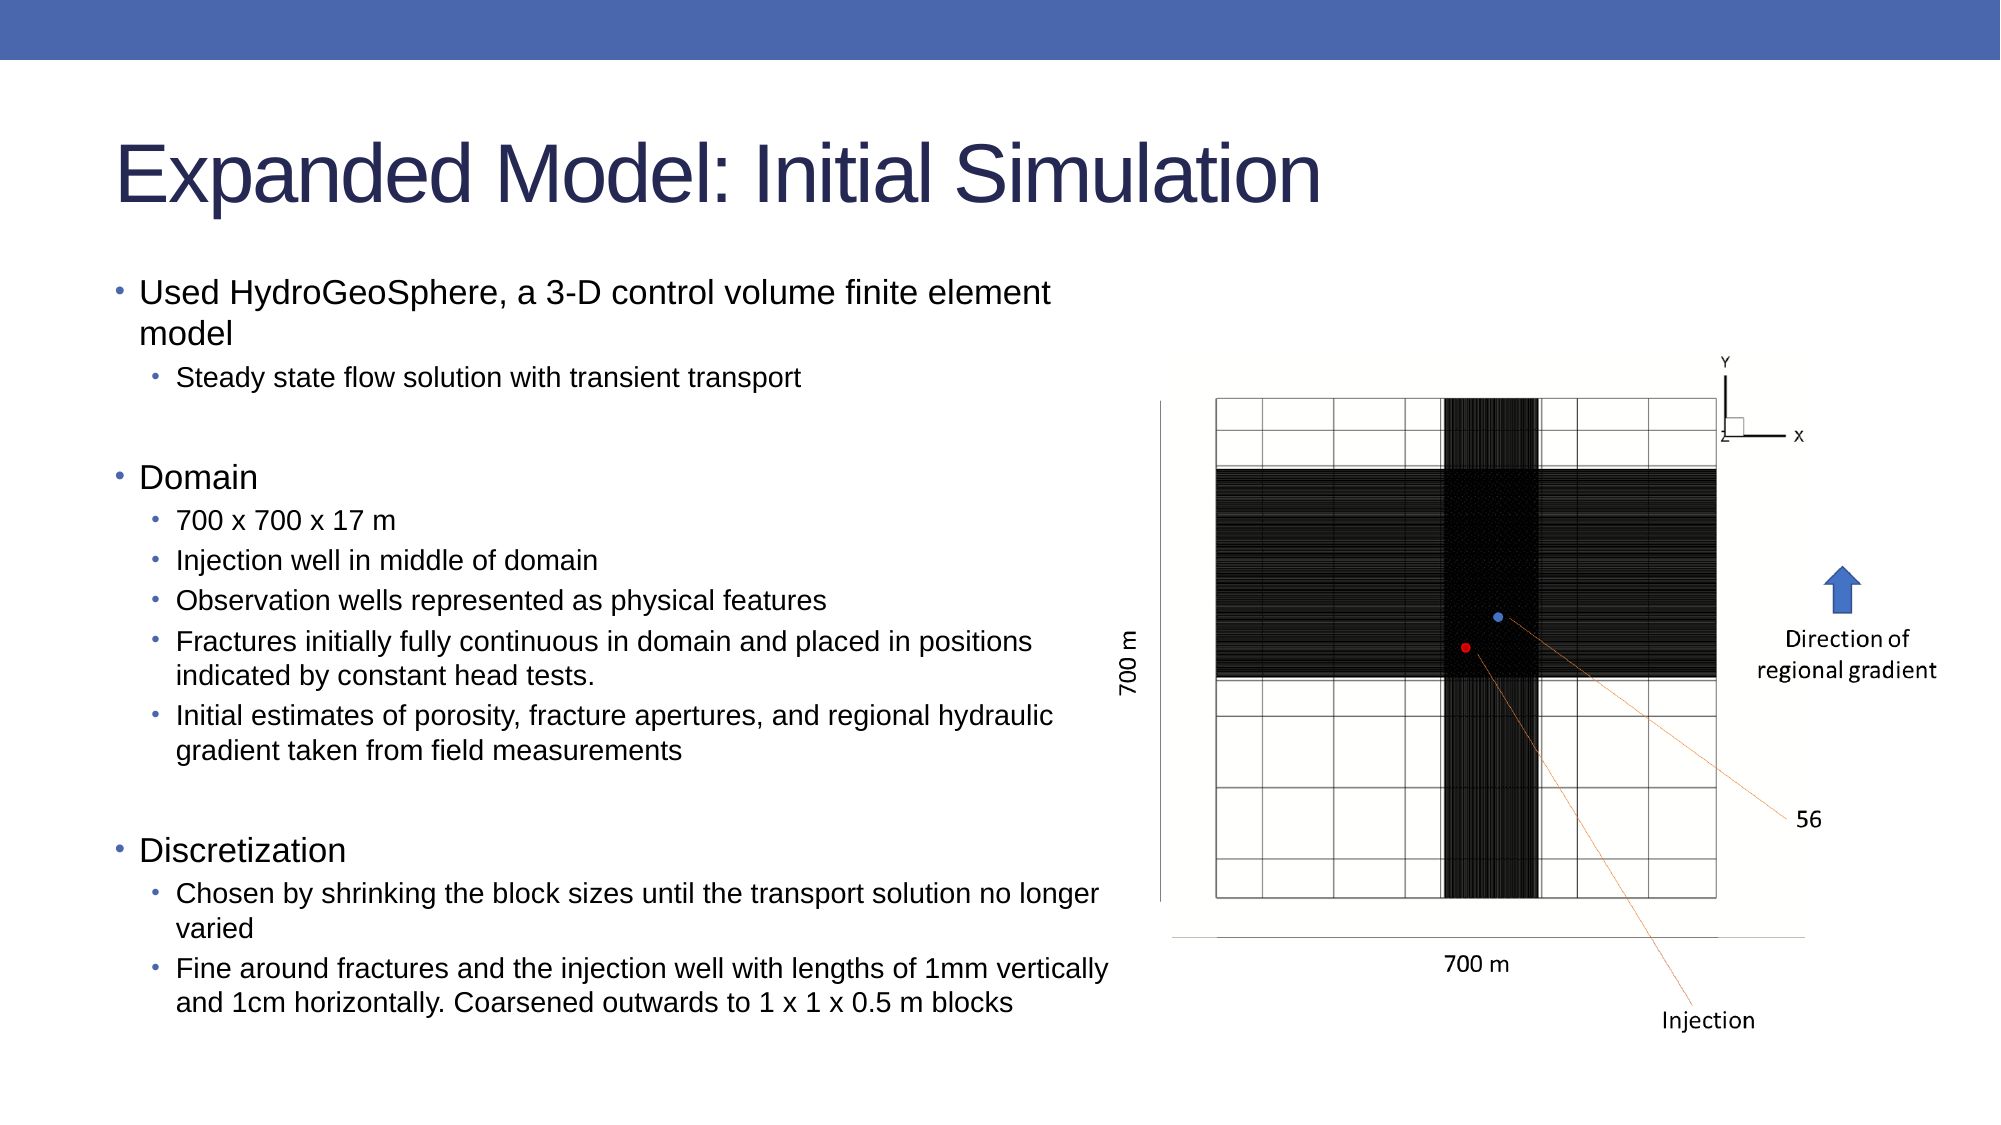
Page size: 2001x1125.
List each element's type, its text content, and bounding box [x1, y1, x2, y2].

title Expanded Model: Initial Simulation [99, 87, 1900, 250]
list Used HydroGeoSphere, a 3-D control volume finite element model Steady state flow solution with transient transport Domain 700 x 700 x 17 m Injection well in middle of domain Observation wells represented as physical features Fractures initially fully continuous in domain and placed in positions indicated by constant head tests. Initial estimates of porosity, fracture apertures, and regional hydraulic gradient taken from field measurements Discretization Chosen by shrinking the block sizes until the transport solution no longer varied Fine around fractures and the injection well with lengths of 1mm vertically and 1cm horizontally. Coarsened outwards to 1 x 1 x 0.5 m blocks [99, 262, 1135, 1063]
picture [1101, 353, 1954, 1052]
